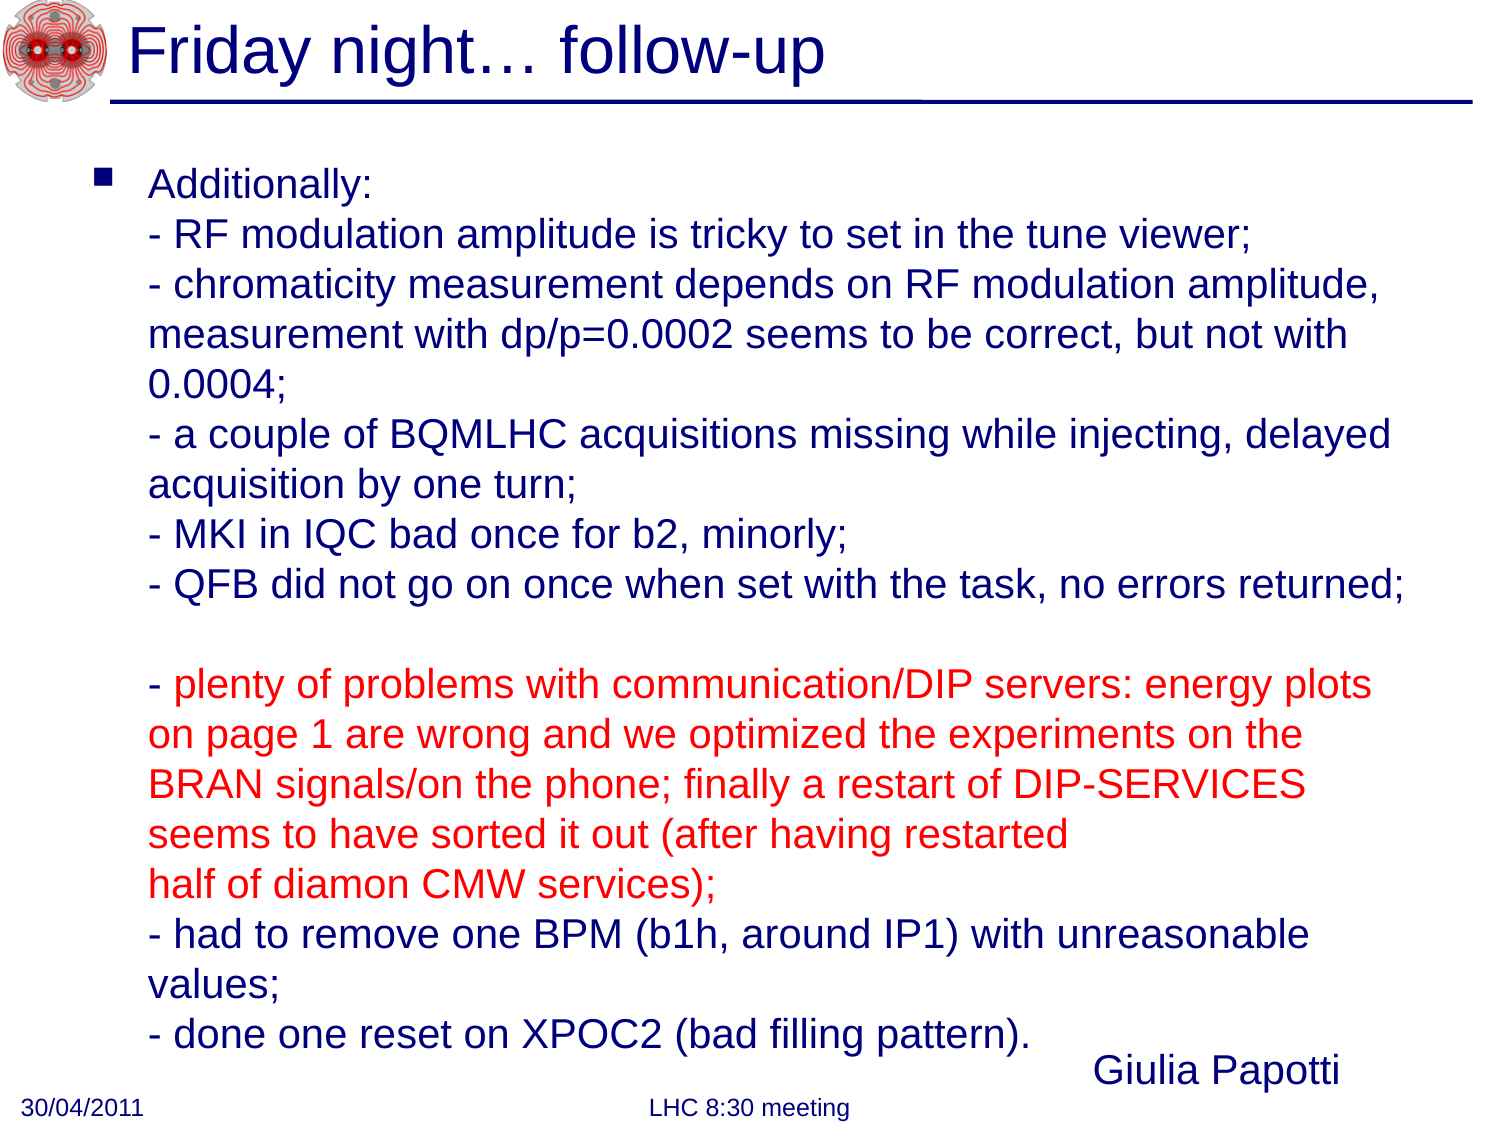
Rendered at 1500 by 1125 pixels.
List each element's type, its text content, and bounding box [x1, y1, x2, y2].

picture [0, 0, 108, 103]
title Friday night… follow-up [111, 3, 1463, 91]
footer LHC 8:30 meeting [512, 1087, 988, 1125]
text_box Giulia Papotti [998, 1035, 1436, 1100]
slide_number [5, 1085, 356, 1125]
list Additionally: - RF modulation amplitude is tricky to set in the tune viewer; - chromaticity measurement depends on RF modulation amplitude, measurement with dp/p=0.0002 seems to be correct, but not with 0.0004; - a couple of BQMLHC acquisitions missing while injecting, delayed acquisition by one turn; - MKI in IQC bad once for b2, minorly; - QFB did not go on once when set with the task, no errors returned; - plenty of problems with communication/DIP servers: energy plots on page 1 are wrong and we optimized the experiments on the BRAN signals/on the phone; finally a restart of DIP-SERVICES seems to have sorted it out (after having restarted half of diamon CMW services); - had to remove one BPM (b1h, around IP1) with unreasonable values; - done one reset on XPOC2 (bad filling pattern). [76, 148, 1427, 1048]
